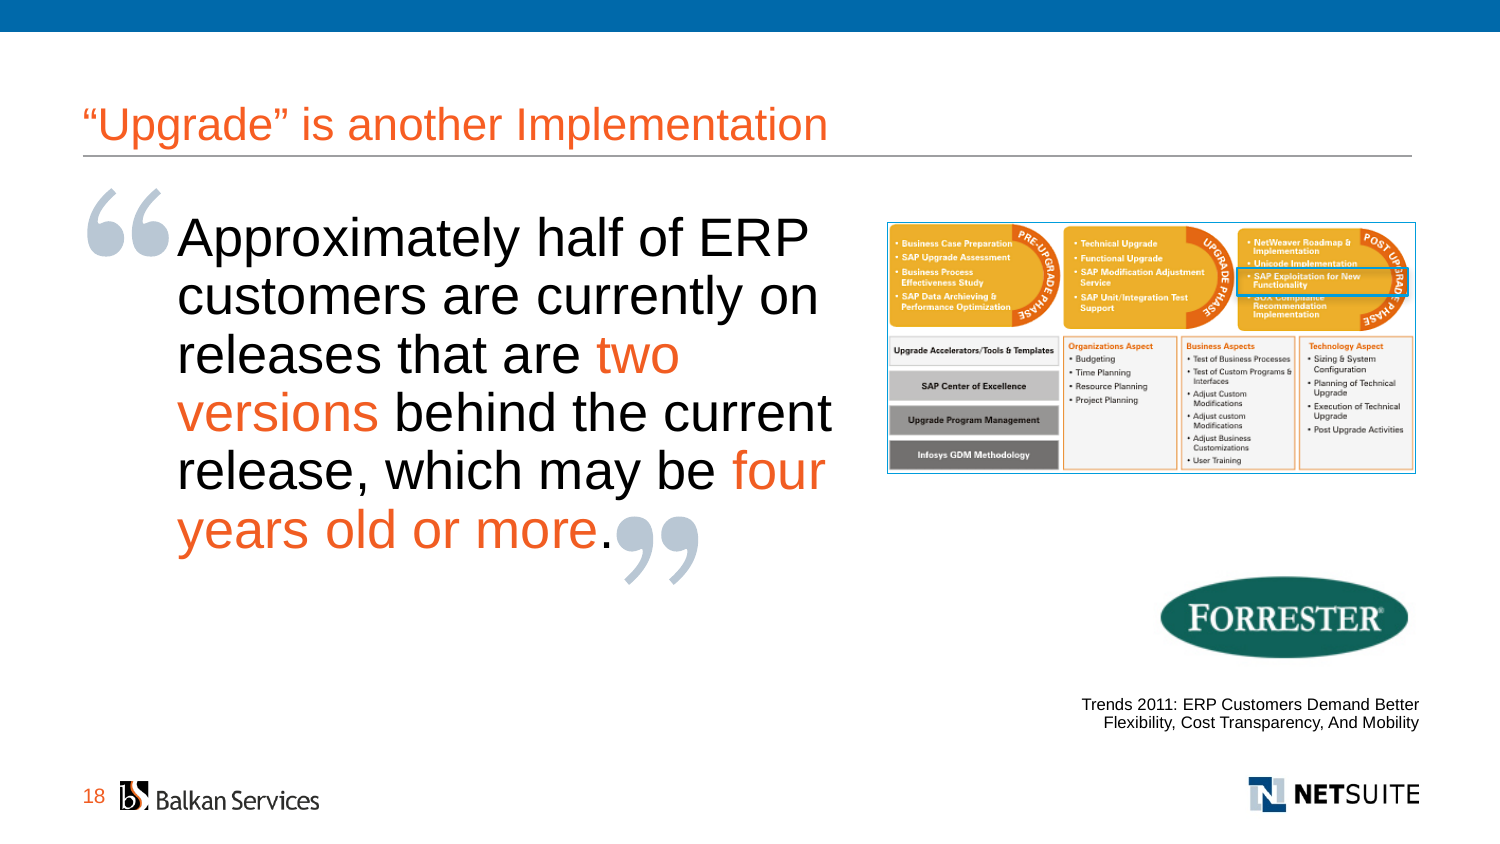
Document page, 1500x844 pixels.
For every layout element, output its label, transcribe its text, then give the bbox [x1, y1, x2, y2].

slide_number 18 [82, 772, 138, 818]
text_box [616, 516, 654, 585]
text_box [887, 222, 1417, 474]
text_box [661, 516, 699, 585]
text_box [87, 188, 125, 257]
picture [0, 47, 1500, 844]
text_box [131, 188, 169, 257]
text_box Approximately half of ERP customers are currently on releases that are two versions behind the current release, which may be four years old or more. [162, 202, 849, 707]
text_box Trends 2011: ERP Customers Demand Better Flexibility, Cost Transparency, And Mobility [747, 688, 1435, 760]
title “Upgrade” is another Implementation [82, 46, 1425, 151]
